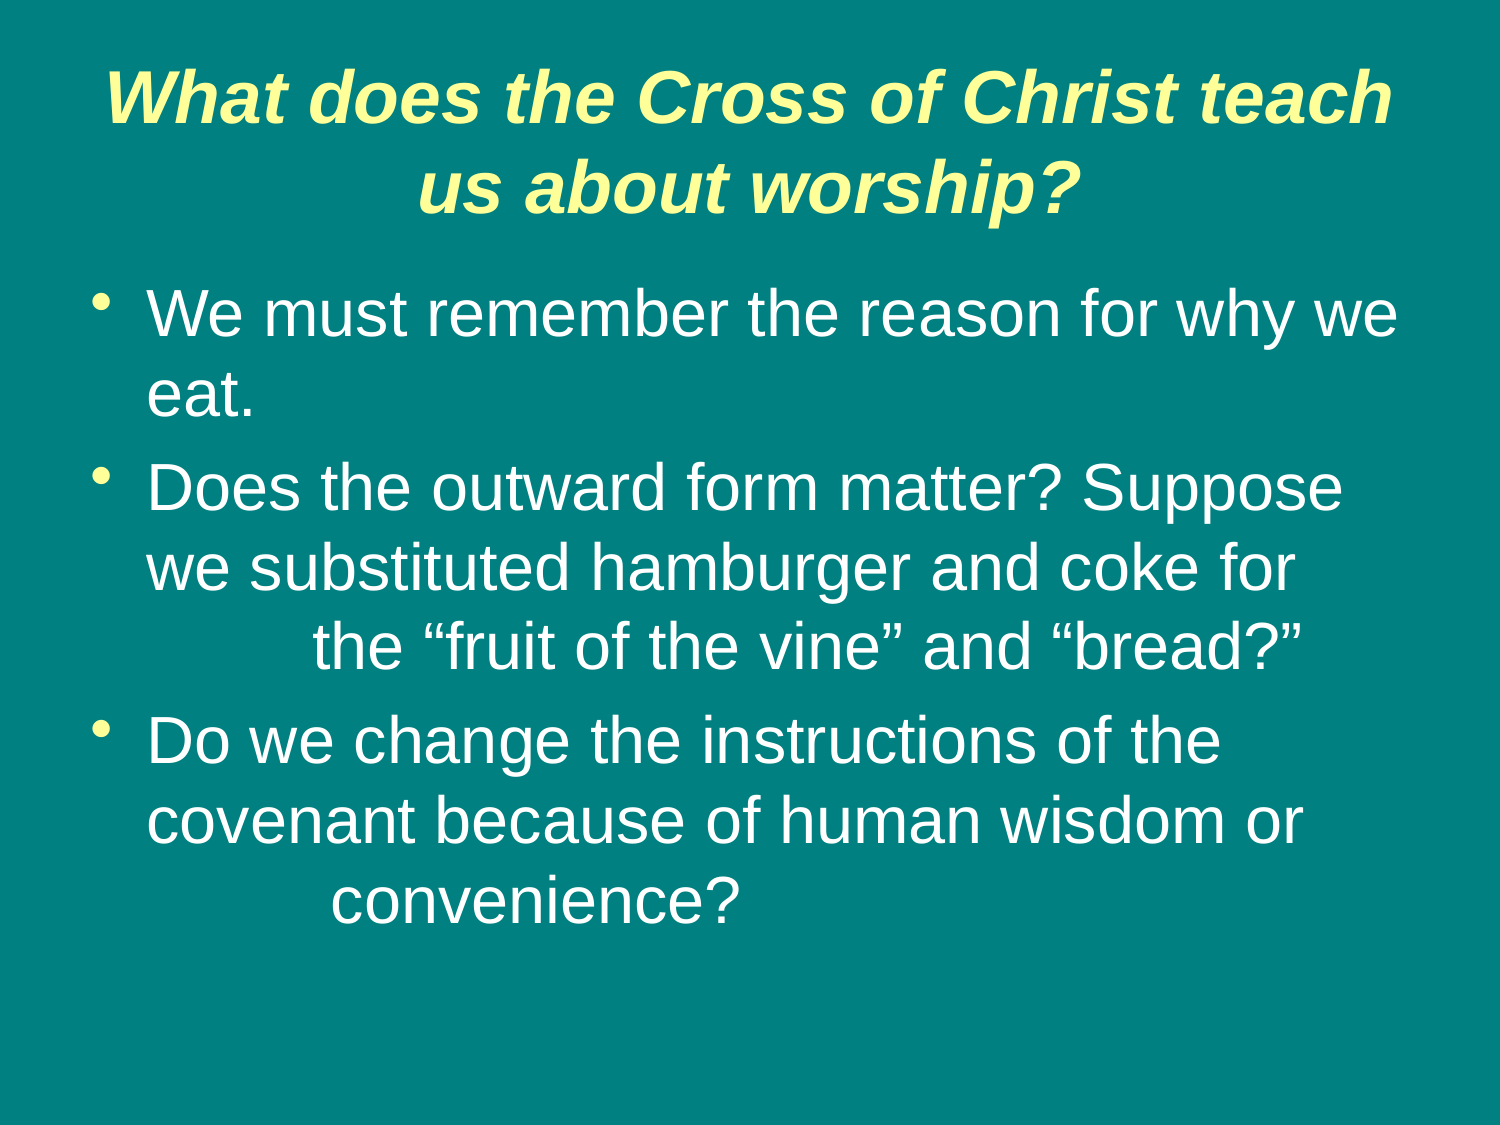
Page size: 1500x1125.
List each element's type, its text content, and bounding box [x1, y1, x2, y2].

list We must remember the reason for why we eat. Does the outward form matter? Suppose we substituted hamburger and coke for the “fruit of the vine” and “bread?” Do we change the instructions of the covenant because of human wisdom or convenience? [75, 262, 1425, 1005]
title What does the Cross of Christ teach us about worship? [75, 45, 1425, 233]
